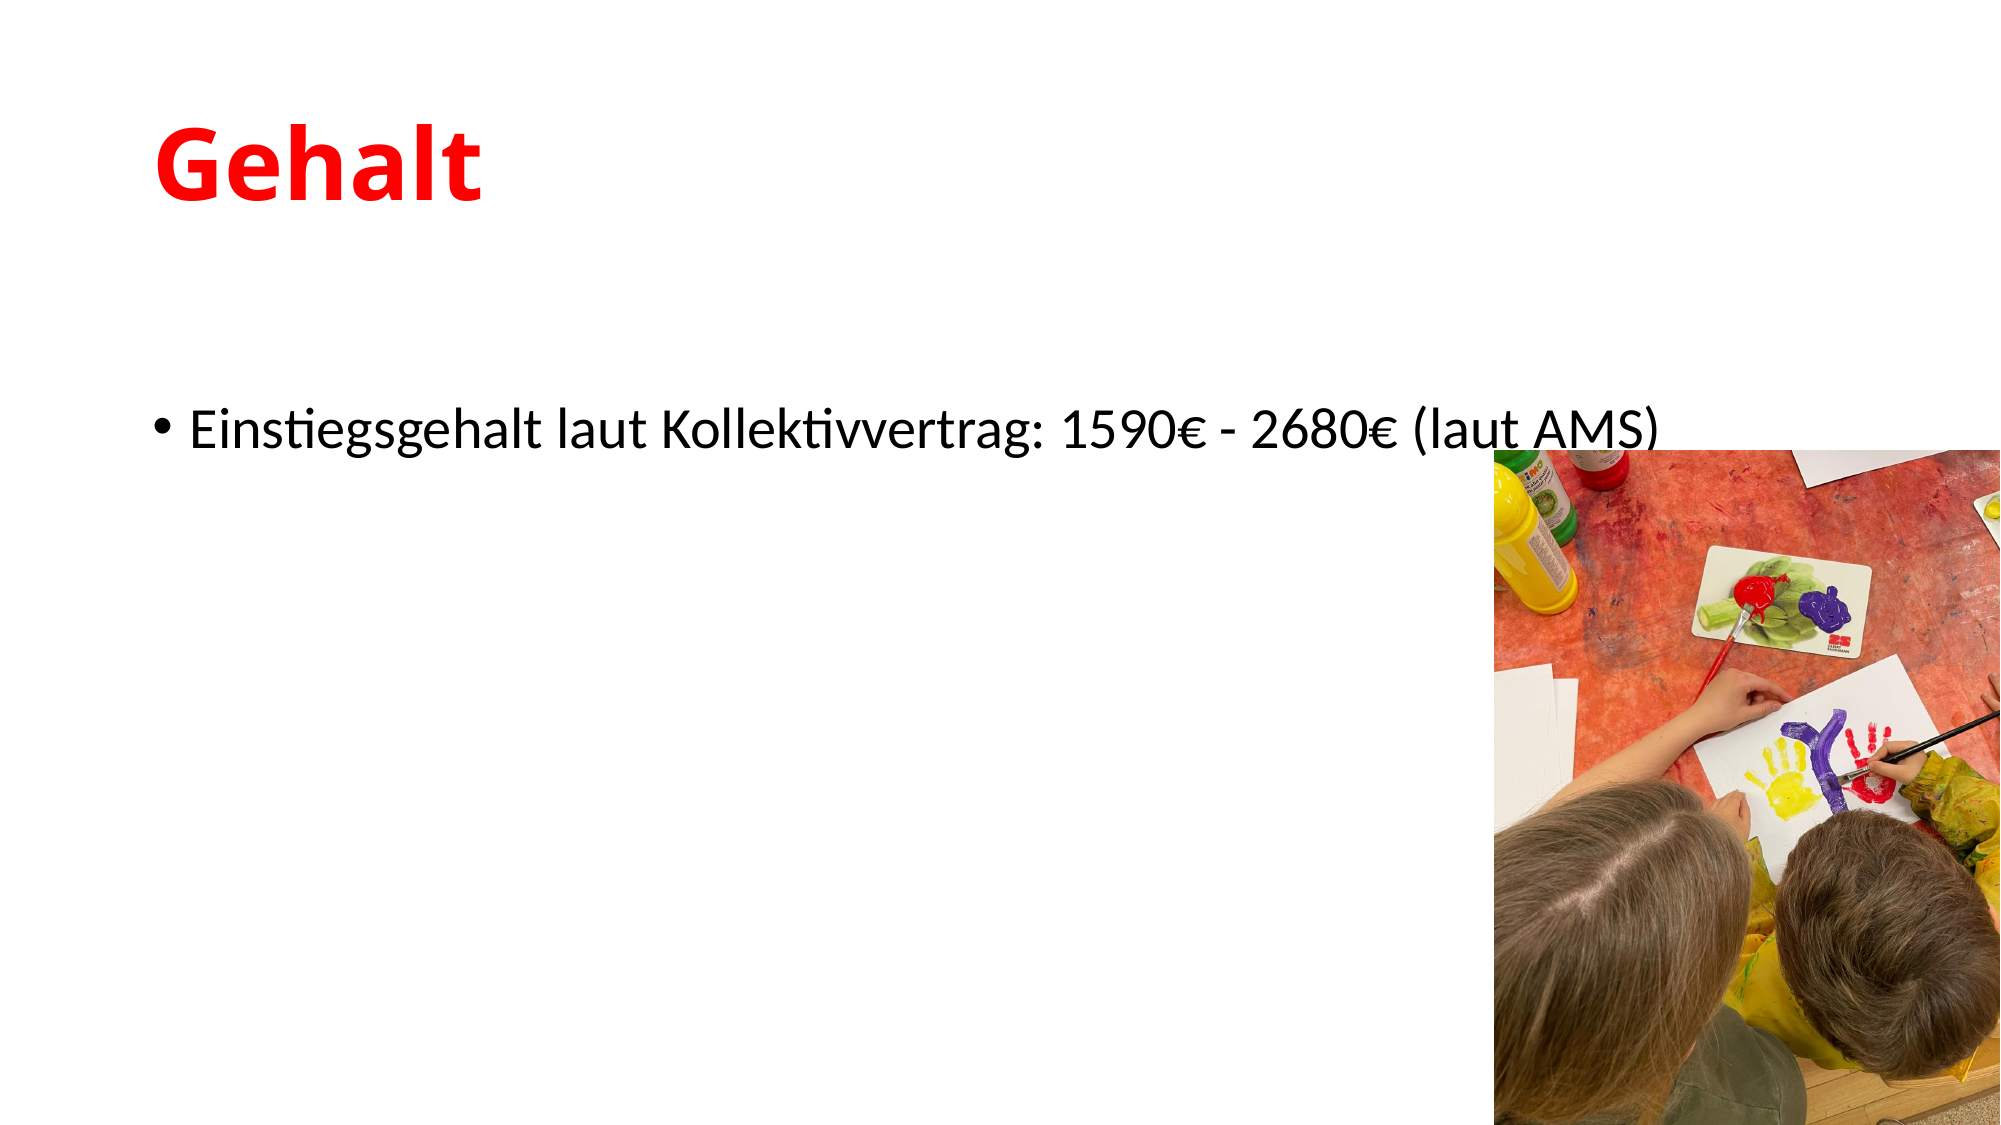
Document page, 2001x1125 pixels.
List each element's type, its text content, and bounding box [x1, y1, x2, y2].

list Einstiegsgehalt laut Kollektivvertrag: 1590€ - 2680€ (laut AMS) [137, 299, 1863, 1014]
title Gehalt [137, 59, 1863, 278]
picture [1494, 450, 2000, 1125]
